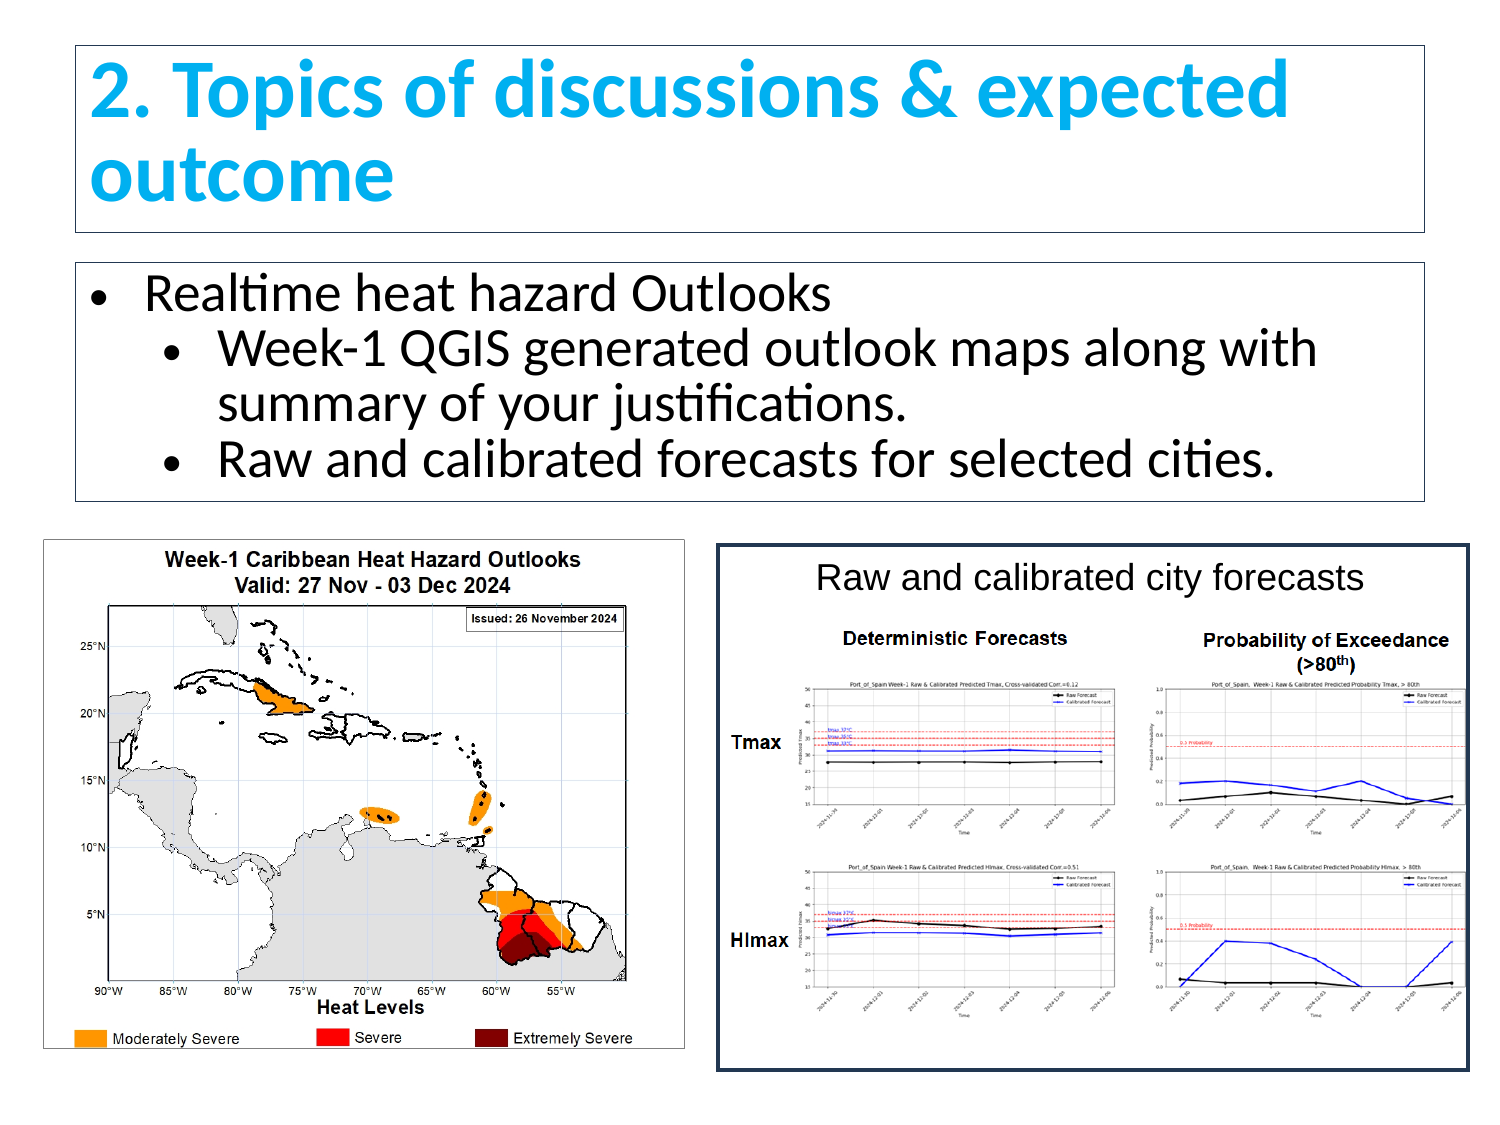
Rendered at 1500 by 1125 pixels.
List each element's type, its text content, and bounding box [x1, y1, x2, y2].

text_box 2. Topics of discussions & expected outcome [75, 45, 1425, 233]
picture [717, 619, 1469, 1022]
text_box [716, 543, 1470, 620]
text_box Realtime heat hazard Outlooks Week-1 QGIS generated outlook maps along with summary of your justifications. Raw and calibrated forecasts for selected cities. [75, 262, 1425, 502]
text_box [716, 1027, 1470, 1072]
picture [37, 532, 694, 1059]
